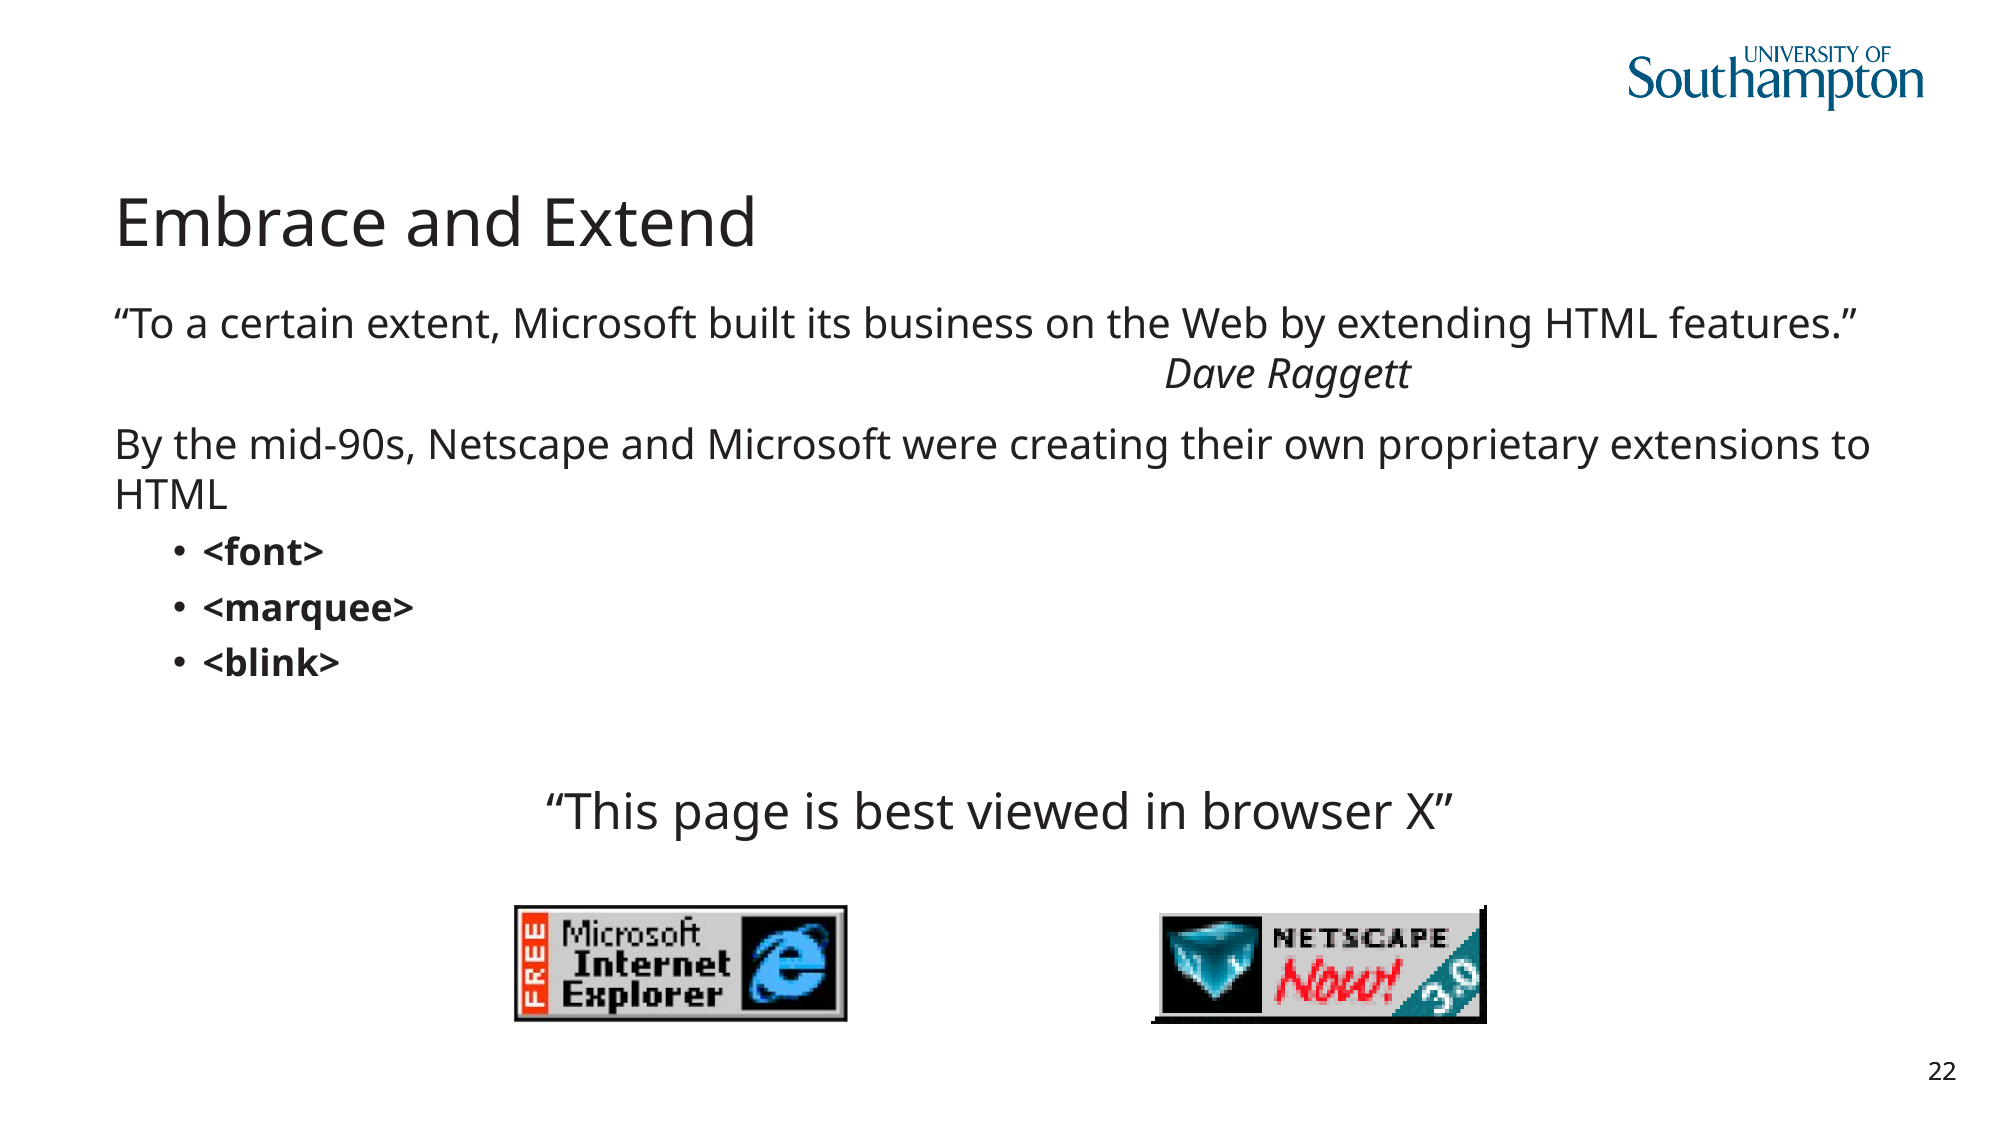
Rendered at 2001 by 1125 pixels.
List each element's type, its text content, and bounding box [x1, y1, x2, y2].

slide_number 22 [1897, 1046, 1969, 1094]
picture [1629, 46, 1924, 111]
picture [1629, 71, 1648, 95]
picture [1869, 48, 1877, 60]
picture [1151, 904, 1487, 1024]
title Embrace and Extend [102, 113, 1898, 268]
list “To a certain extent, Microsoft built its business on the Web by extending HTML features.” Dave Raggett By the mid-90s, Netscape and Microsoft were creating their own proprietary extensions to HTML <font> <marquee> <blink> “This page is best viewed in browser X” [102, 290, 1898, 1024]
picture [513, 904, 849, 1024]
